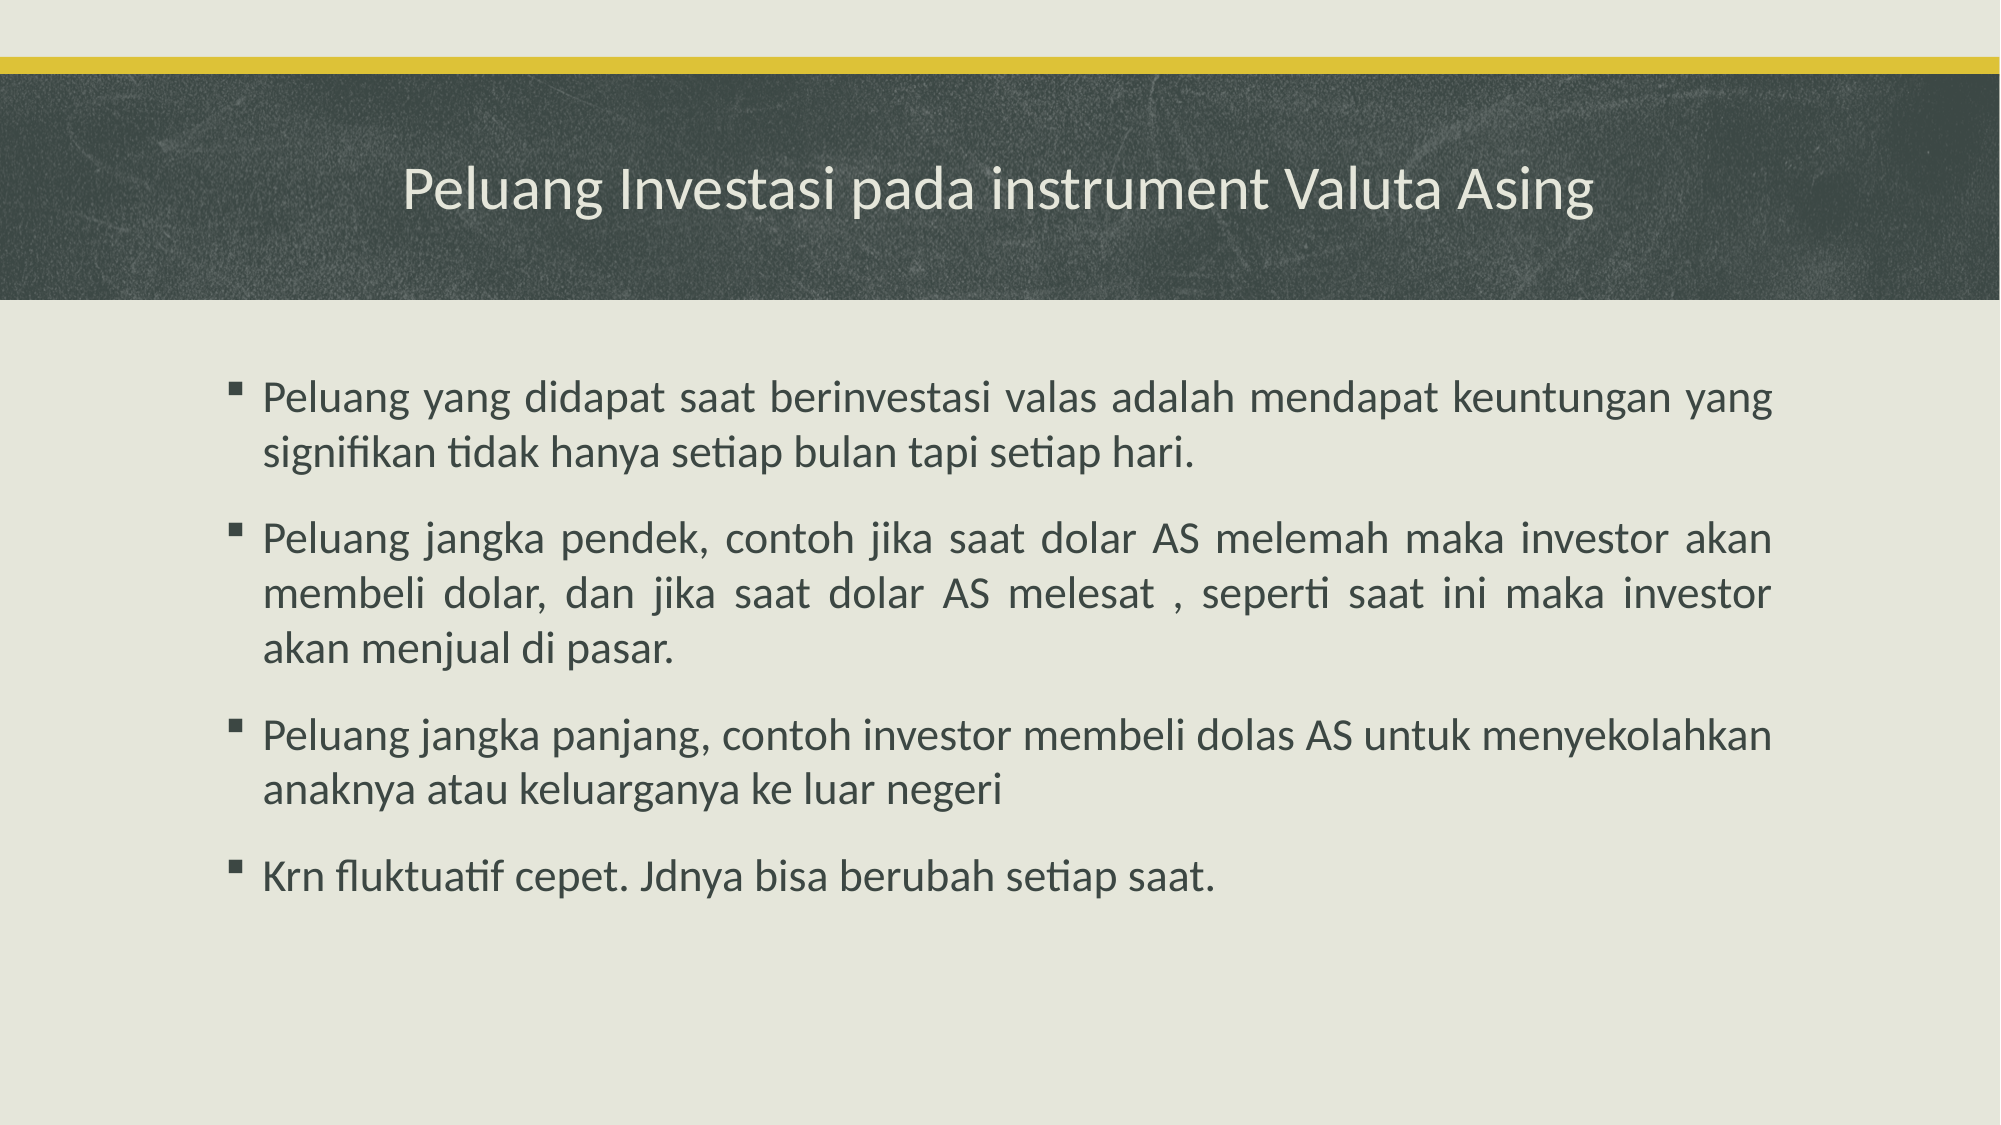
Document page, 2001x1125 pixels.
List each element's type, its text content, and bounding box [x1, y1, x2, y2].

picture [0, 74, 2000, 300]
list Peluang yang didapat saat berinvestasi valas adalah mendapat keuntungan yang signifikan tidak hanya setiap bulan tapi setiap hari. Peluang jangka pendek, contoh jika saat dolar AS melemah maka investor akan membeli dolar, dan jika saat dolar AS melesat , seperti saat ini maka investor akan menjual di pasar. Peluang jangka panjang, contoh investor membeli dolas AS untuk menyekolahkan anaknya atau keluarganya ke luar negeri Krn fluktuatif cepet. Jdnya bisa berubah setiap saat. [210, 359, 1790, 1014]
title Peluang Investasi pada instrument Valuta Asing [210, 76, 1790, 300]
